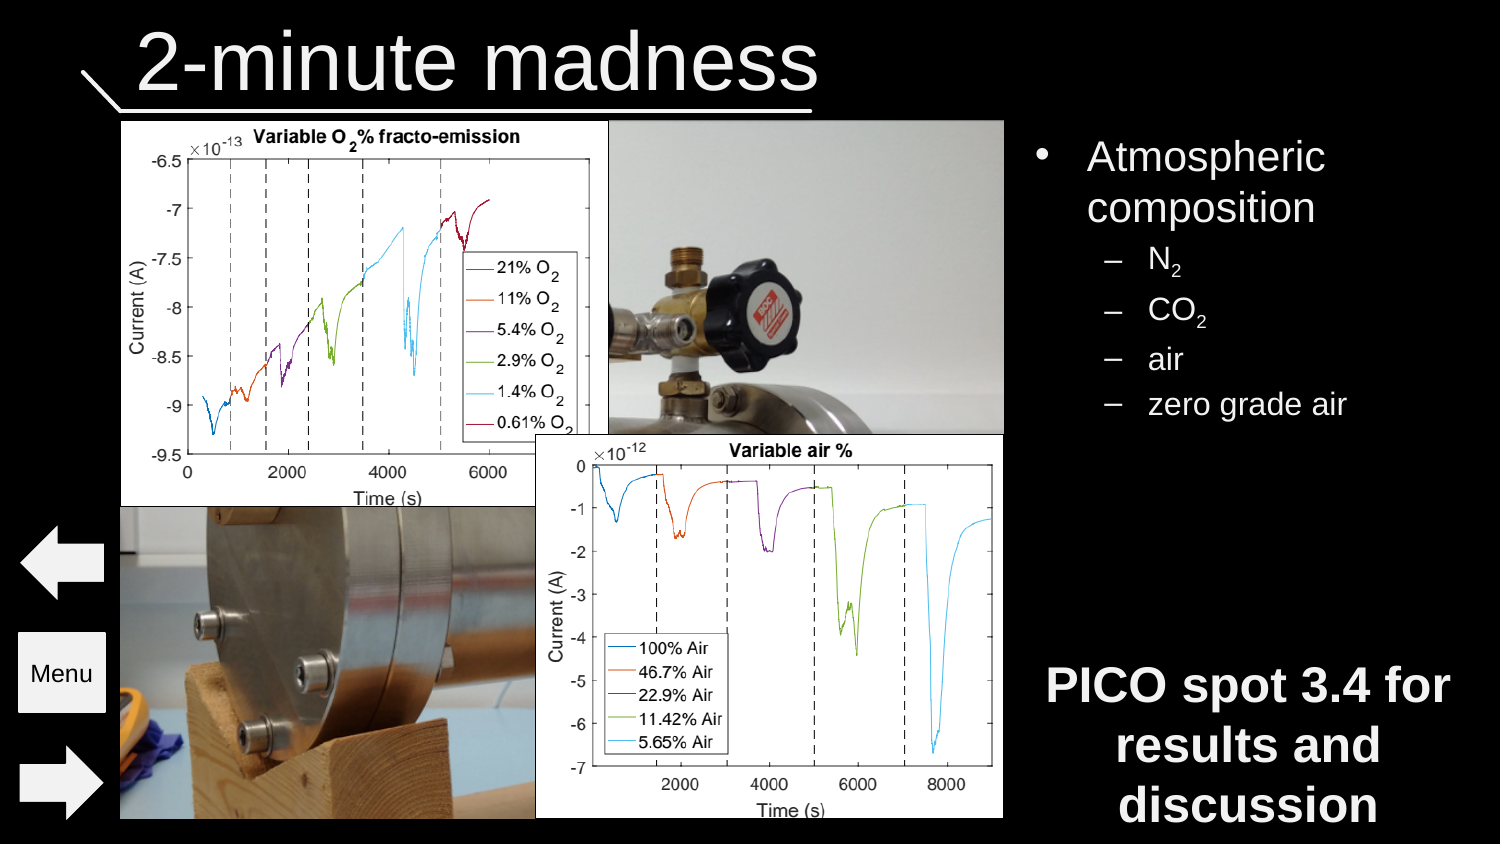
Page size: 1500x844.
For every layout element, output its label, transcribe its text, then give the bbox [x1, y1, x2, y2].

text_box 2-minute madness [120, 2, 1500, 112]
text_box [18, 742, 106, 824]
list Atmospheric composition N2 CO2 air zero grade air Pressure 0.006 – 39 bar ~12 – 80 km alt. PICO spot 3.4 for results and discussion [1019, 120, 1478, 844]
text_box Menu [18, 632, 106, 713]
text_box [82, 71, 121, 112]
text_box [18, 522, 106, 604]
picture [120, 120, 1005, 820]
